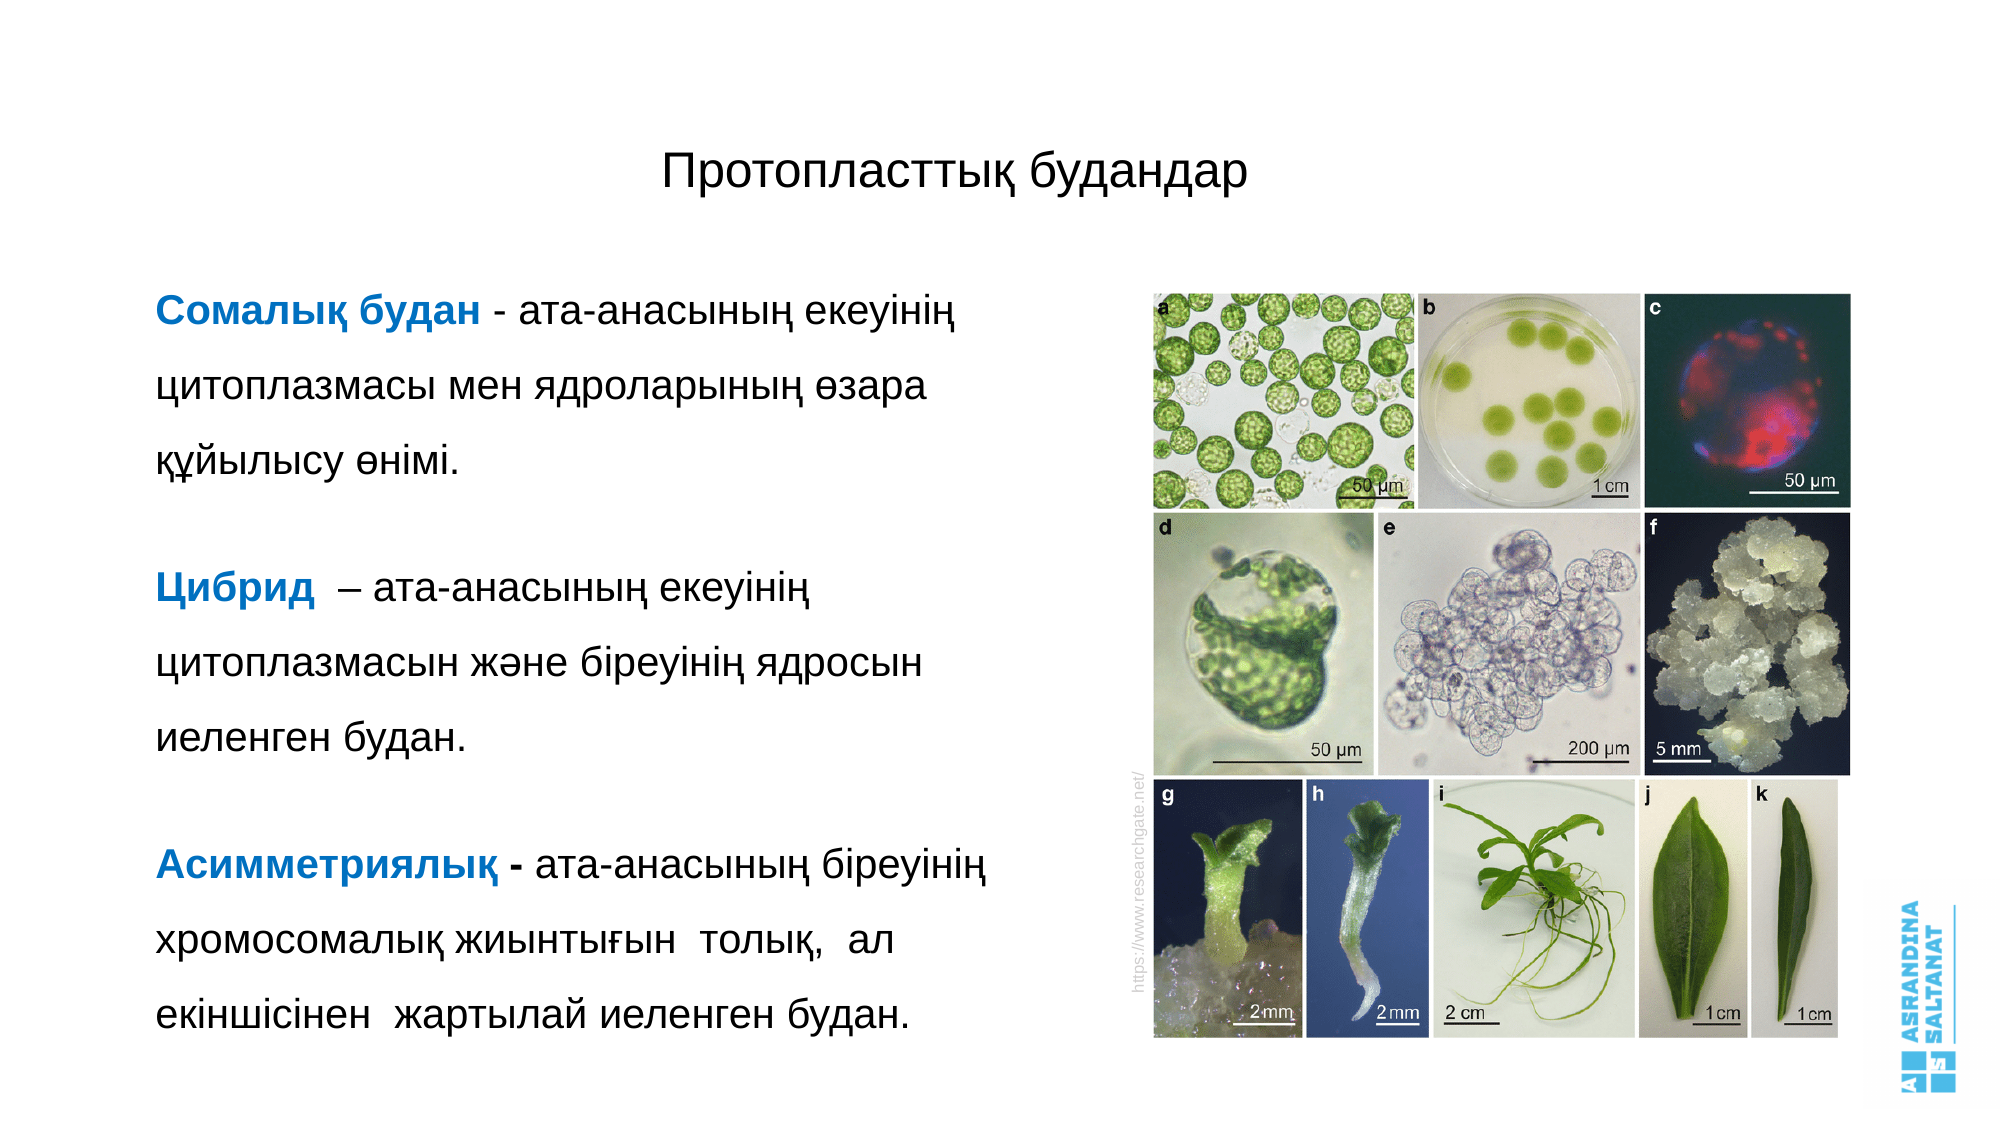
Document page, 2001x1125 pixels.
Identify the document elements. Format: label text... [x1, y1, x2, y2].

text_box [1119, 293, 1851, 1038]
picture [1817, 880, 2000, 1108]
text_box Протопласттық будандар [646, 99, 1479, 205]
text_box Сомалық будан - ата-анасының екеуінің цитоплазмасы мен ядроларының өзара құйылысу өнімі. Цибрид – ата-анасының екеуінің цитоплазмасын және біреуінің ядросын иеленген будан. Асимметриялық - ата-анасының біреуінің хромосомалық жиынтығын толық, ал екіншісінен жартылай иеленген будан. [140, 250, 1070, 1045]
